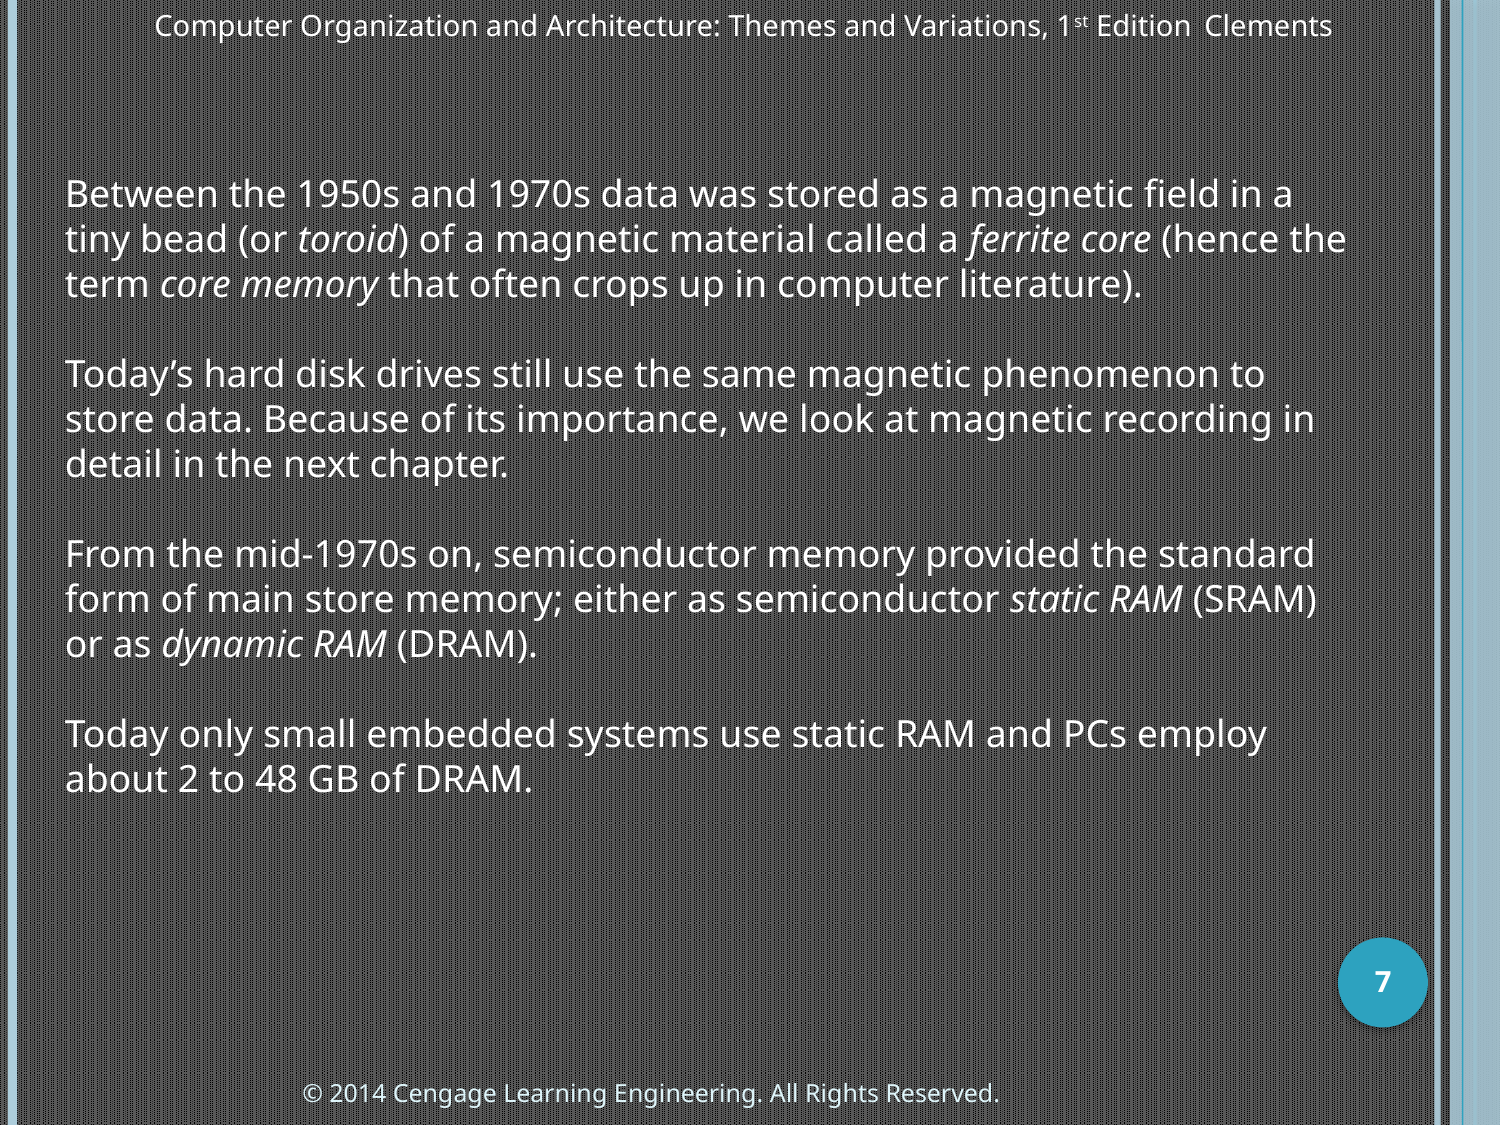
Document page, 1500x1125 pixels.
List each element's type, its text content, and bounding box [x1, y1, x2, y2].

text_box Computer Organization and Architecture: Themes and Variations, 1st Edition Clements [50, 0, 1438, 50]
slide_number 7 [1333, 940, 1434, 1027]
footer © 2014 Cengage Learning Engineering. All Rights Reserved. [287, 1065, 1138, 1125]
text_box Between the 1950s and 1970s data was stored as a magnetic field in a tiny bead (or toroid) of a magnetic material called a ferrite core (hence the term core memory that often crops up in computer literature). Today’s hard disk drives still use the same magnetic phenomenon to store data. Because of its importance, we look at magnetic recording in detail in the next chapter. From the mid-1970s on, semiconductor memory provided the standard form of main store memory; either as semiconductor static RAM (SRAM) or as dynamic RAM (DRAM). Today only small embedded systems use static RAM and PCs employ about 2 to 48 GB of DRAM. [50, 162, 1375, 808]
